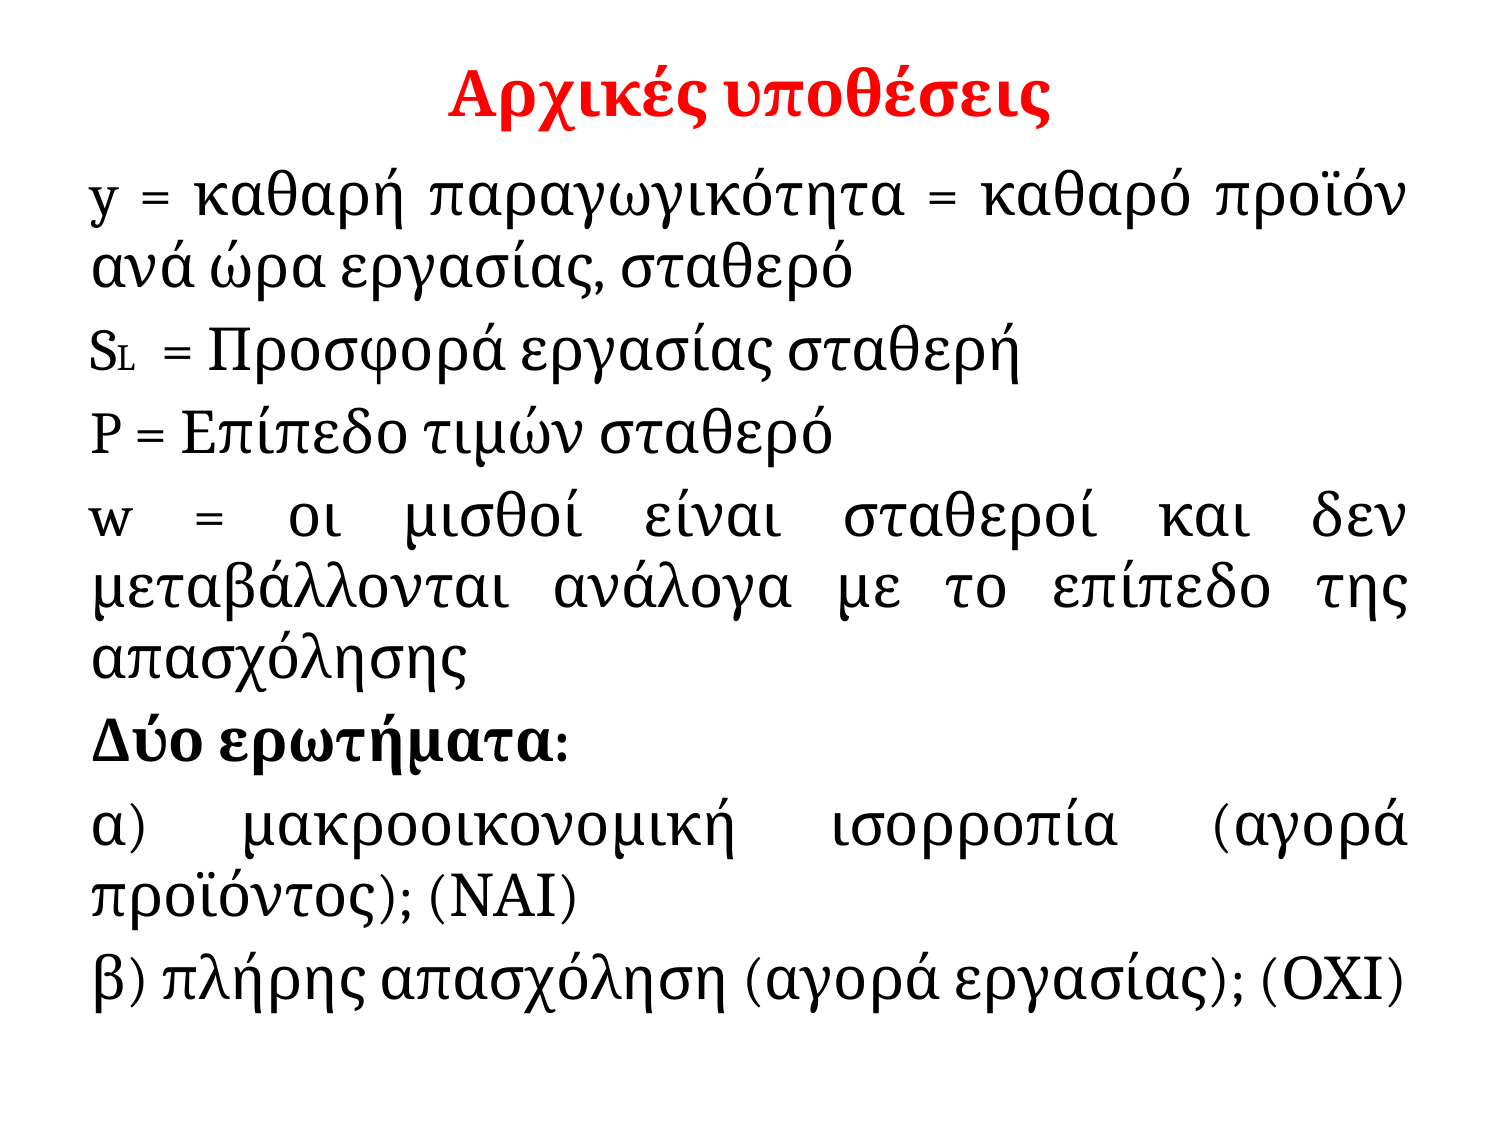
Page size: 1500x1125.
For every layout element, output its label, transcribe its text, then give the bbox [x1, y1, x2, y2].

list y = καθαρή παραγωγικότητα = καθαρό προϊόν ανά ώρα εργασίας, σταθερό SL = Προσφορά εργασίας σταθερή P = Επίπεδο τιμών σταθερό w = οι μισθοί είναι σταθεροί και δεν μεταβάλλονται ανάλογα με το επίπεδο της απασχόλησης Δύο ερωτήματα: α) μακροοικονομική ισορροπία (αγορά προϊόντος); (ΝΑΙ) β) πλήρης απασχόληση (αγορά εργασίας); (ΟΧΙ) [75, 149, 1425, 1094]
title Αρχικές υποθέσεις [75, 45, 1425, 138]
